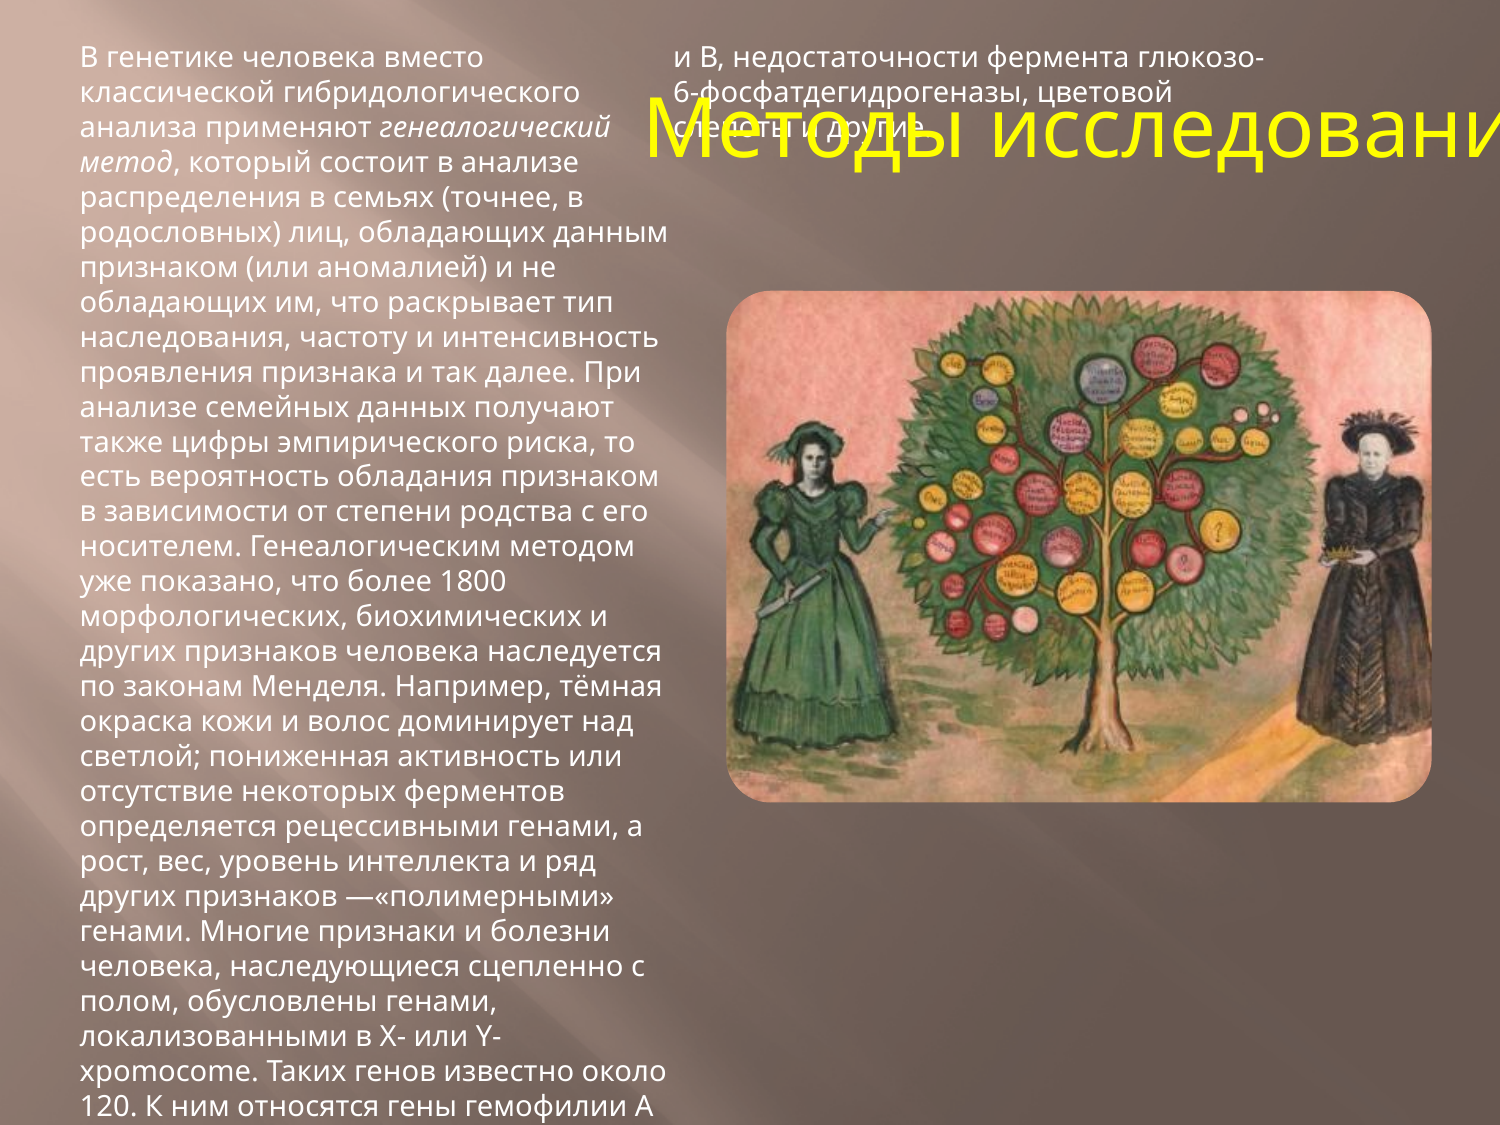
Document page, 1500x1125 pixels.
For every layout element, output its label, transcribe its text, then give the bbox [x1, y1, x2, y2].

picture [726, 290, 1432, 803]
text_box Методы исследования [627, 66, 1500, 182]
text_box В генетике человека вместо классической гибридологического анализа применяют генеалогический метод, который состоит в анализе распределения в семьях (точнее, в родословных) лиц, обладающих данным признаком (или аномалией) и не обладающих им, что раскрывает тип наследования, частоту и интенсивность проявления признака и так далее. При анализе семейных данных получают также цифры эмпирического риска, то есть вероятность обладания признаком в зависимости от степени родства с его носителем. Генеалогическим методом уже показано, что более 1800 морфологических, биохимических и других признаков человека наследуется по законам Менделя. Например, тёмная окраска кожи и волос доминирует над светлой; пониженная активность или отсутствие некоторых ферментов определяется рецессивными генами, а рост, вес, уровень интеллекта и ряд других признаков —«полимерными» генами. Многие признаки и болезни человека, наследующиеся сцепленно с полом, обусловлены генами, локализованными в Х- или Y-xpomocome. Таких генов известно около 120. К ним относятся гены гемофилии А и В, недостаточности фермента глюкозо-6-фосфатдегидрогеназы, цветовой слепоты и другие. [64, 30, 1282, 1125]
